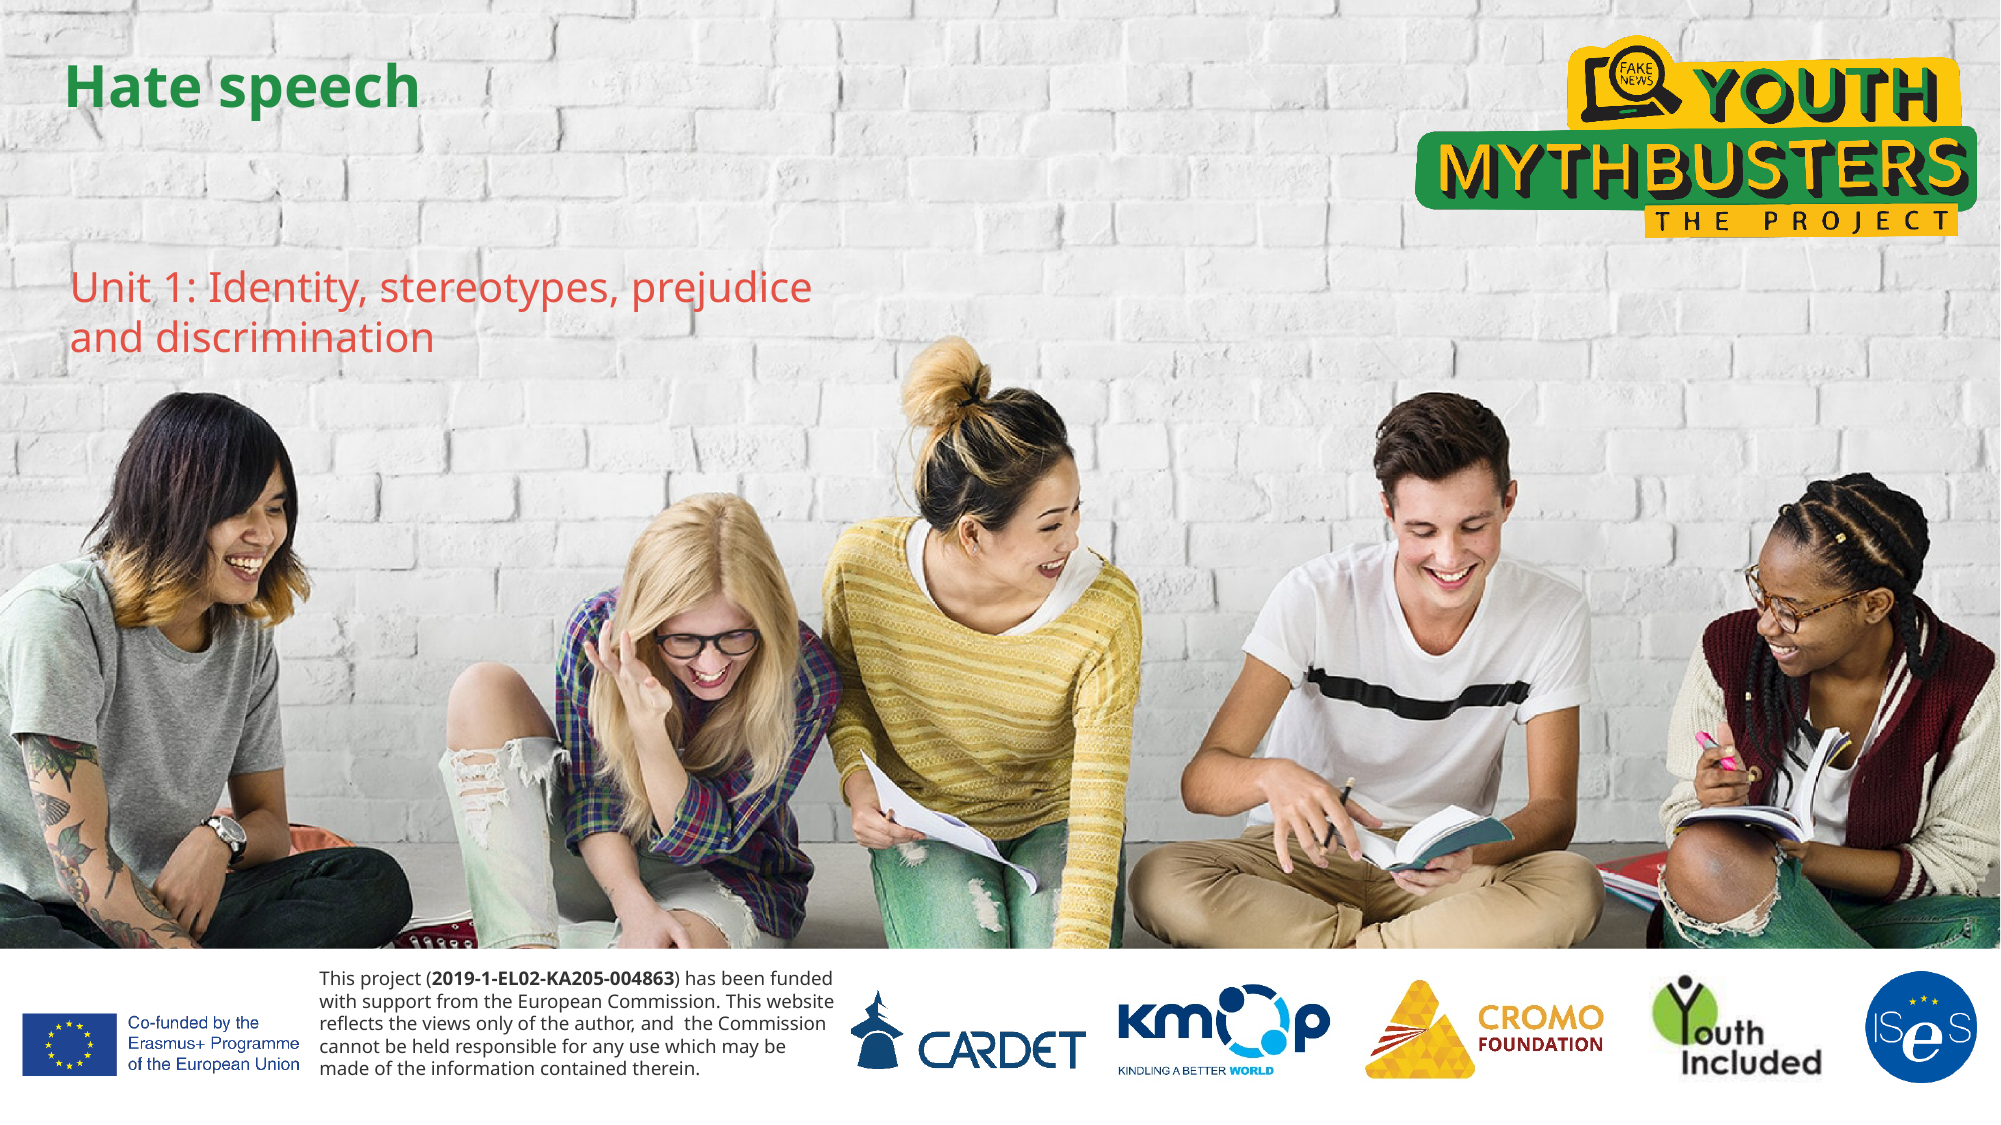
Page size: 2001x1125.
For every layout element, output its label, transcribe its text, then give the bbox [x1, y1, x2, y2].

subtitle Unit 1: Identity, stereotypes, prejudice and discrimination [54, 253, 894, 394]
picture [1362, 975, 1612, 1083]
picture [1865, 971, 1977, 1083]
picture [20, 1011, 338, 1078]
picture [1105, 979, 1343, 1083]
picture [0, 0, 2001, 949]
picture [851, 989, 1086, 1069]
picture [1630, 970, 1847, 1083]
title Hate speech [54, 48, 1198, 231]
